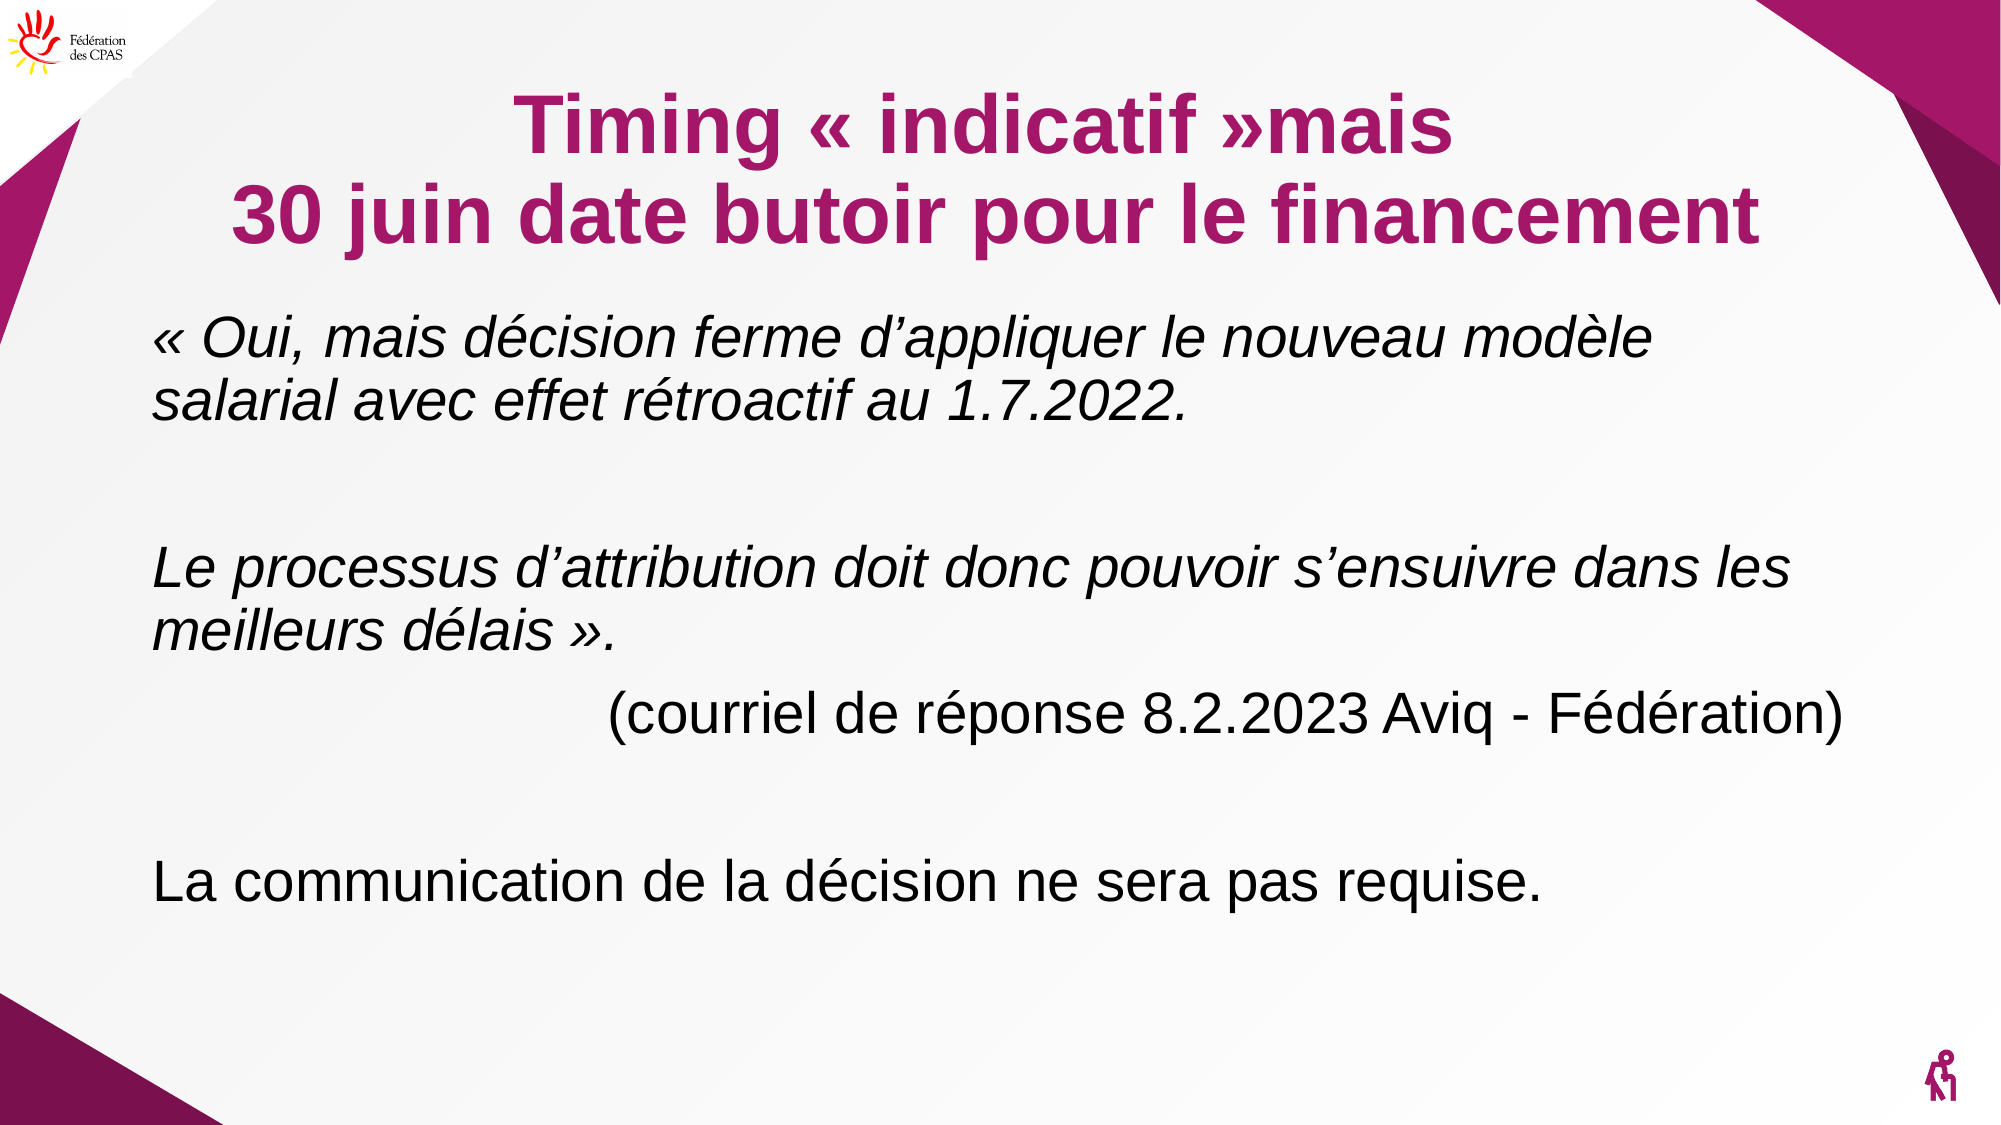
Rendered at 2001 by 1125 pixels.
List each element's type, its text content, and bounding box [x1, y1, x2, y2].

picture [1878, 1013, 2001, 1125]
list « Oui, mais décision ferme d’appliquer le nouveau modèle salarial avec effet rétroactif au 1.7.2022. Le processus d’attribution doit donc pouvoir s’ensuivre dans les meilleurs délais ». (courriel de réponse 8.2.2023 Aviq - Fédération) La communication de la décision ne sera pas requise. [137, 299, 1863, 1077]
title Timing « indicatif »mais 30 juin date butoir pour le financement [151, 63, 1842, 281]
picture [6, 8, 132, 78]
